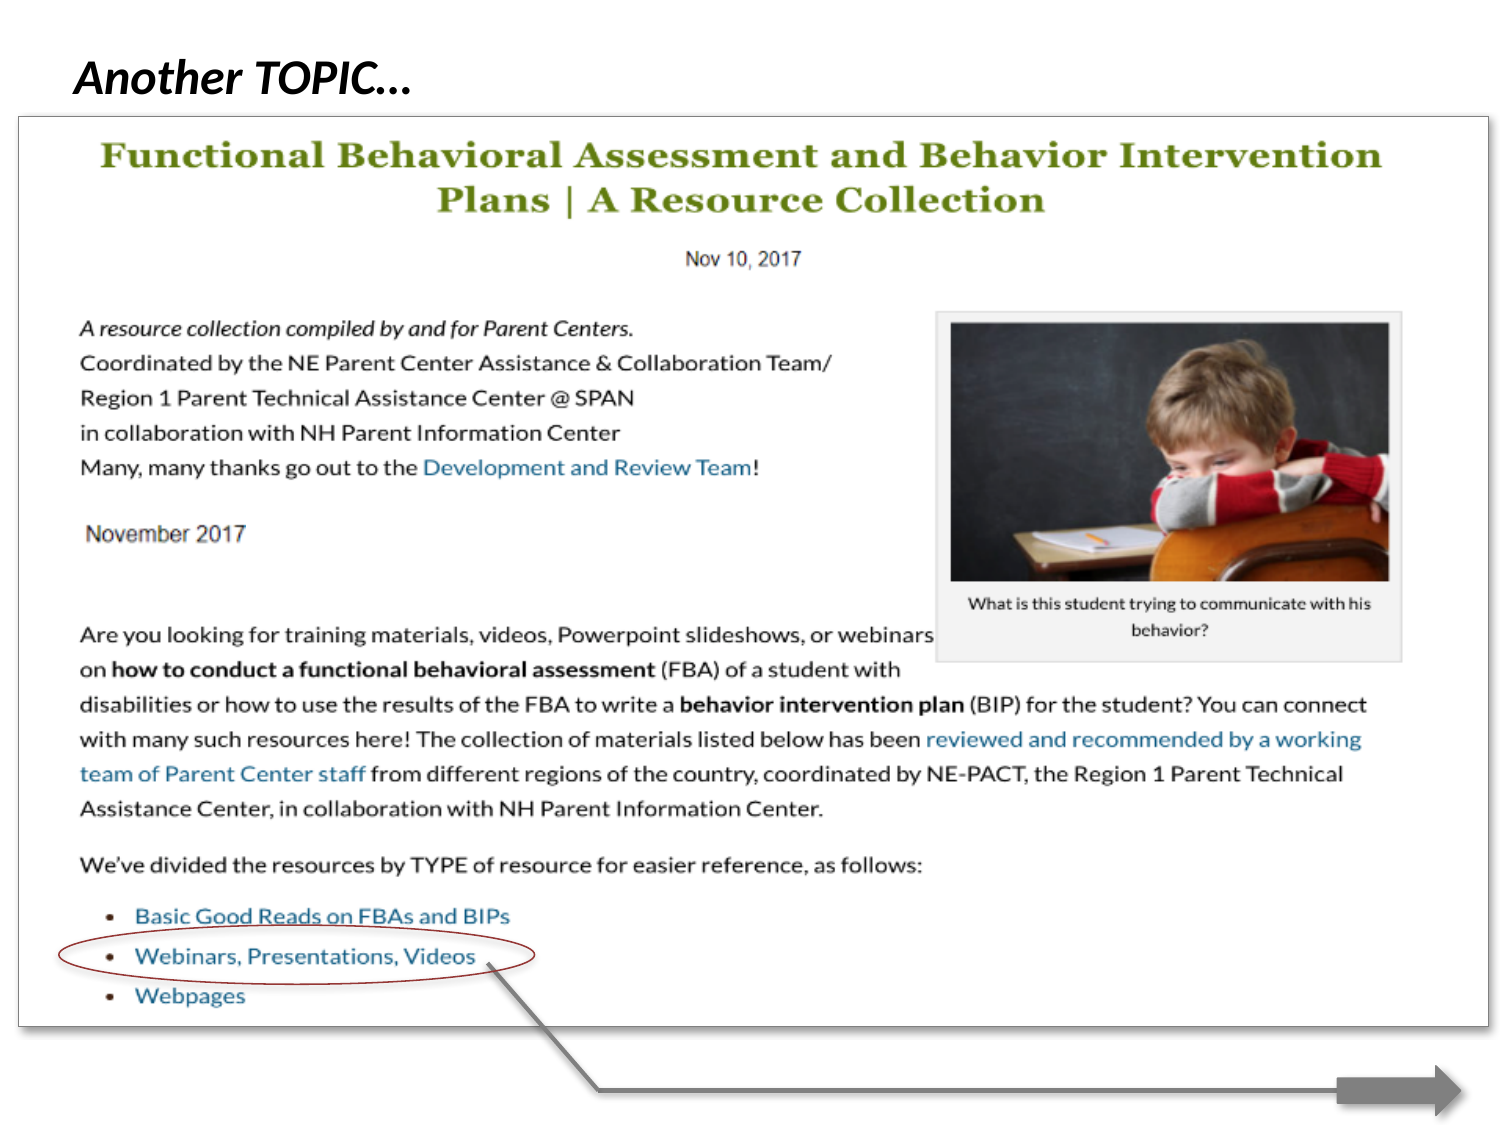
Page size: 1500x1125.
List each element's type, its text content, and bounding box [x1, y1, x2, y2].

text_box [487, 962, 599, 1091]
picture [18, 115, 1489, 1027]
text_box Another TOPIC… [58, 37, 888, 115]
text_box [1336, 1065, 1462, 1117]
